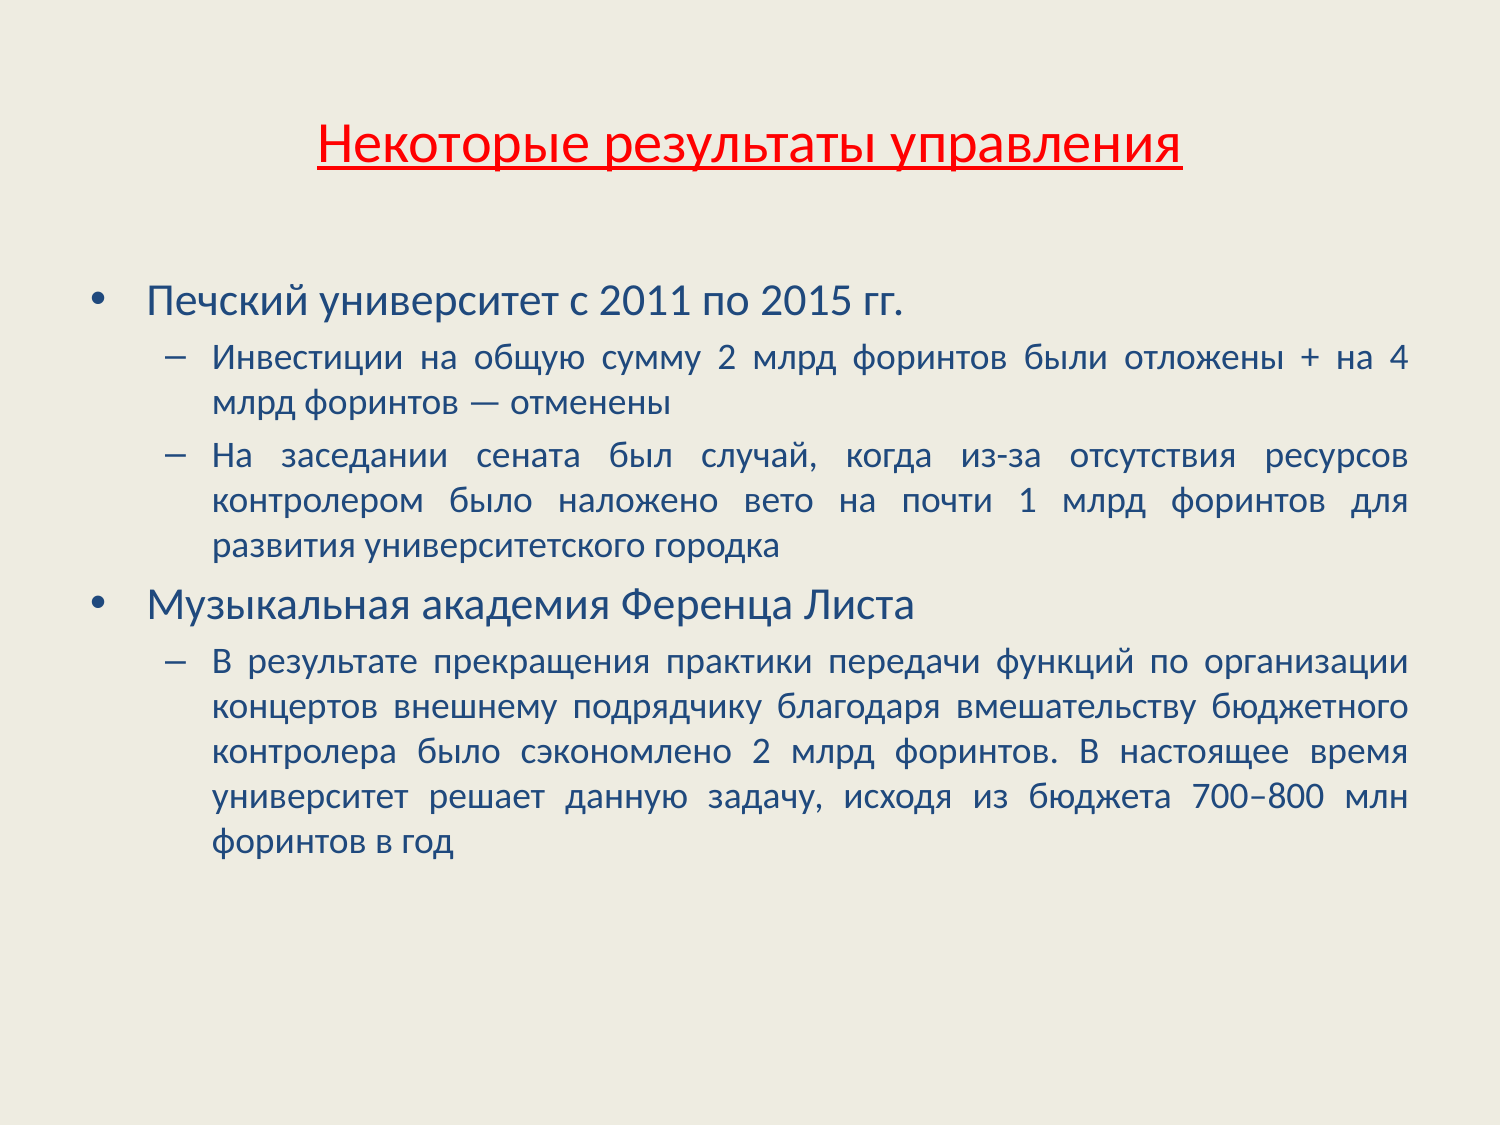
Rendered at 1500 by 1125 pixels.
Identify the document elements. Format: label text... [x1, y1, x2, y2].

title Некоторые результаты управления [75, 45, 1425, 233]
list Печский университет с 2011 по 2015 гг. Инвестиции на общую сумму 2 млрд форинтов были отложены + на 4 млрд форинтов — отменены На заседании сената был случай, когда из-за отсутствия ресурсов контролером было наложено вето на почти 1 млрд форинтов для развития университетского городка Музыкальная академия Ференца Листа В результате прекращения практики передачи функций по организации концертов внешнему подрядчику благодаря вмешательству бюджетного контролера было сэкономлено 2 млрд форинтов. В настоящее время университет решает данную задачу, исходя из бюджета 700–800 млн форинтов в год [75, 262, 1425, 1005]
